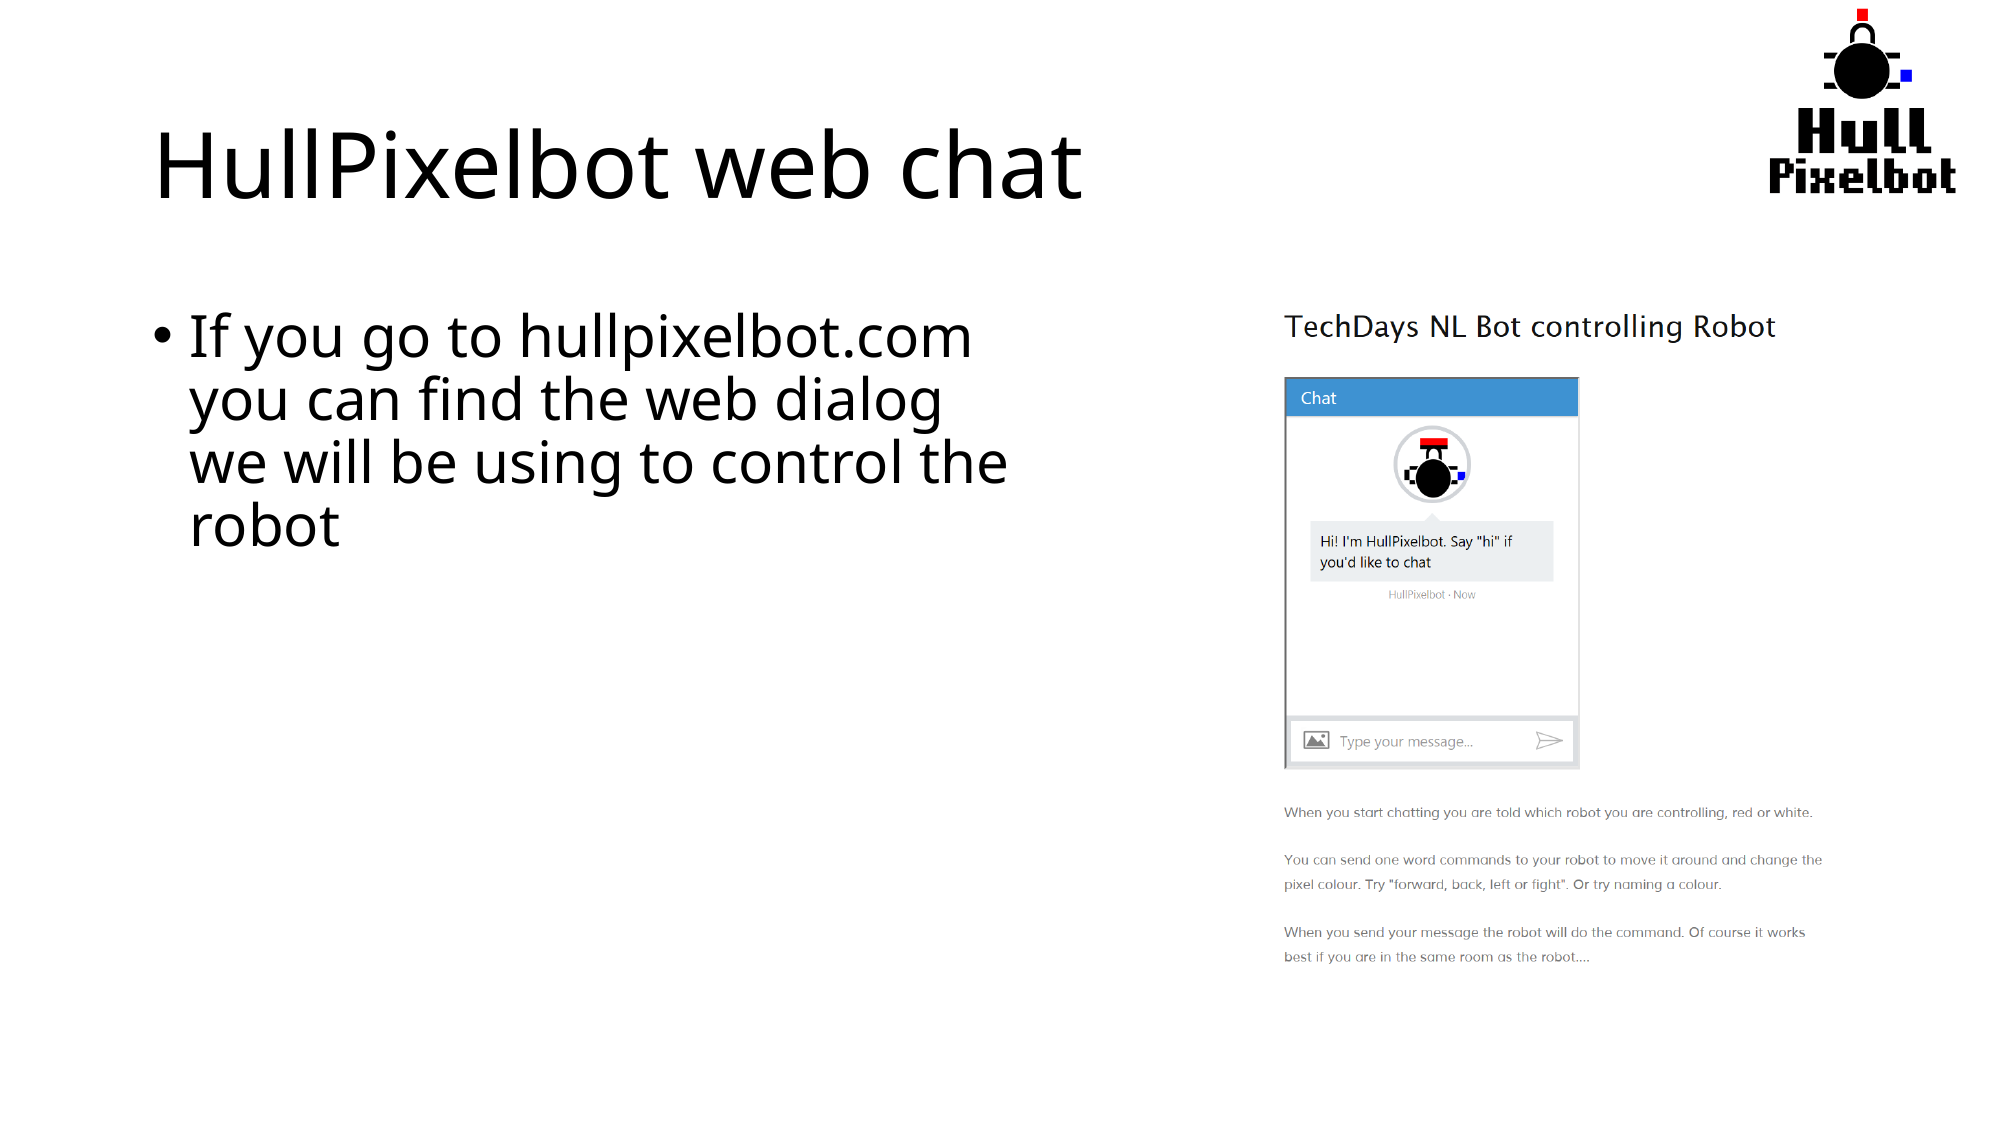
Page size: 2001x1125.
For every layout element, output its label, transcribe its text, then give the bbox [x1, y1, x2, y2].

title HullPixelbot web chat [137, 59, 1863, 278]
list If you go to hullpixelbot.com you can find the web dialog we will be using to control the robot [137, 299, 1028, 1014]
picture [1260, 299, 1840, 971]
picture [1761, 0, 1964, 211]
